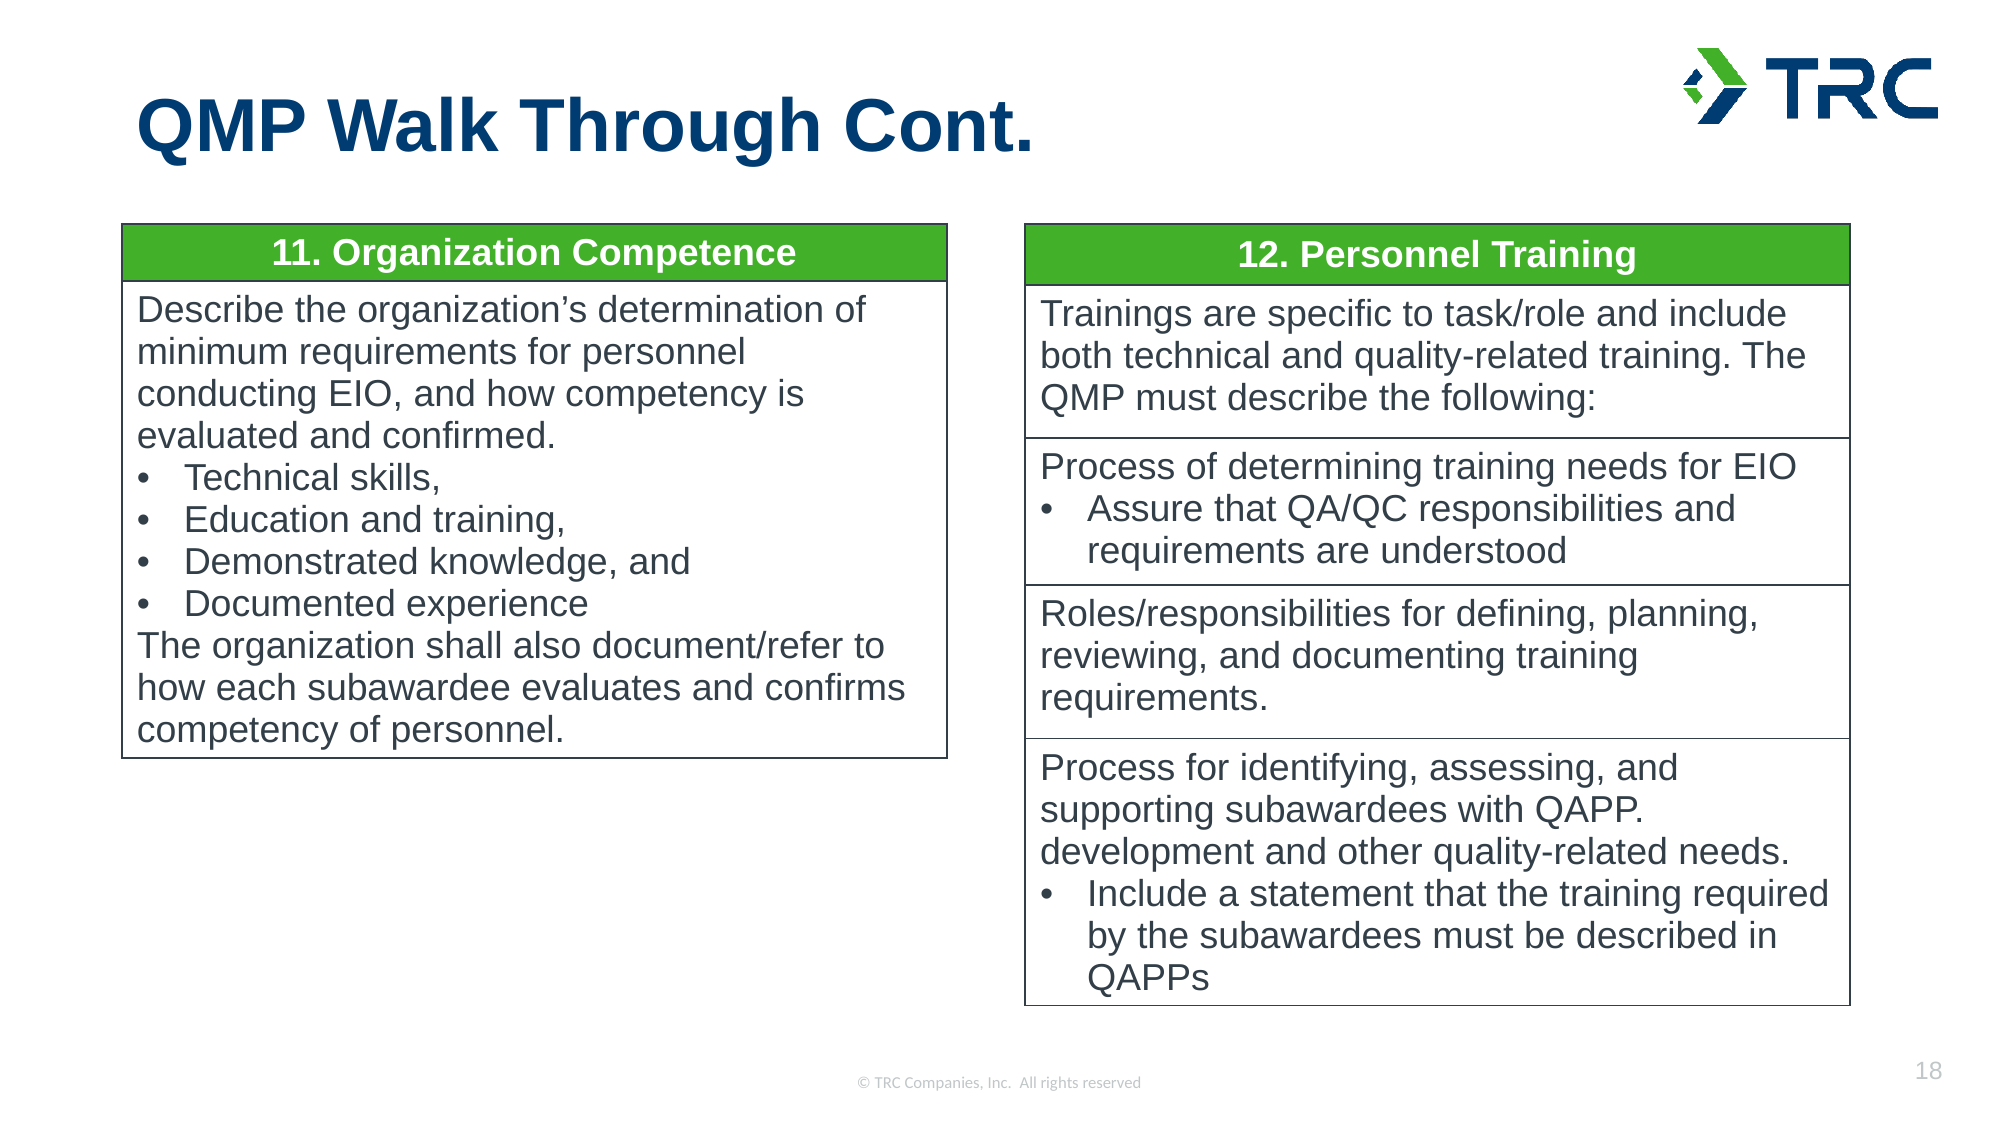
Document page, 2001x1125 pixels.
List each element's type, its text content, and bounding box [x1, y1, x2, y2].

table_cell Roles/responsibilities for defining, planning, reviewing, and documenting training requirements. [1026, 586, 1849, 738]
table_header 12. Personnel Training [1026, 225, 1849, 284]
table_header 11. Organization Competence [123, 225, 946, 280]
table_cell Describe the organization’s determination of minimum requirements for personnel conducting EIO, and how competency is evaluated and confirmed. Technical skills, Education and training, Demonstrated knowledge, and Documented experience The organization shall also document/refer to how each subawardee evaluates and confirms competency of personnel. [123, 282, 946, 757]
table_cell Process for identifying, assessing, and supporting subawardees with QAPP. development and other quality-related needs. Include a statement that the training required by the subawardees must be described in QAPPs [1026, 739, 1849, 1005]
list QMP Walk Through Cont. [121, 99, 1537, 174]
picture [1683, 48, 1938, 124]
table_cell Trainings are specific to task/role and include both technical and quality-related training. The QMP must describe the following: [1026, 286, 1849, 437]
table_cell Process of determining training needs for EIO Assure that QA/QC responsibilities and requirements are understood [1026, 439, 1849, 584]
slide_number 18 [1553, 1039, 1958, 1100]
